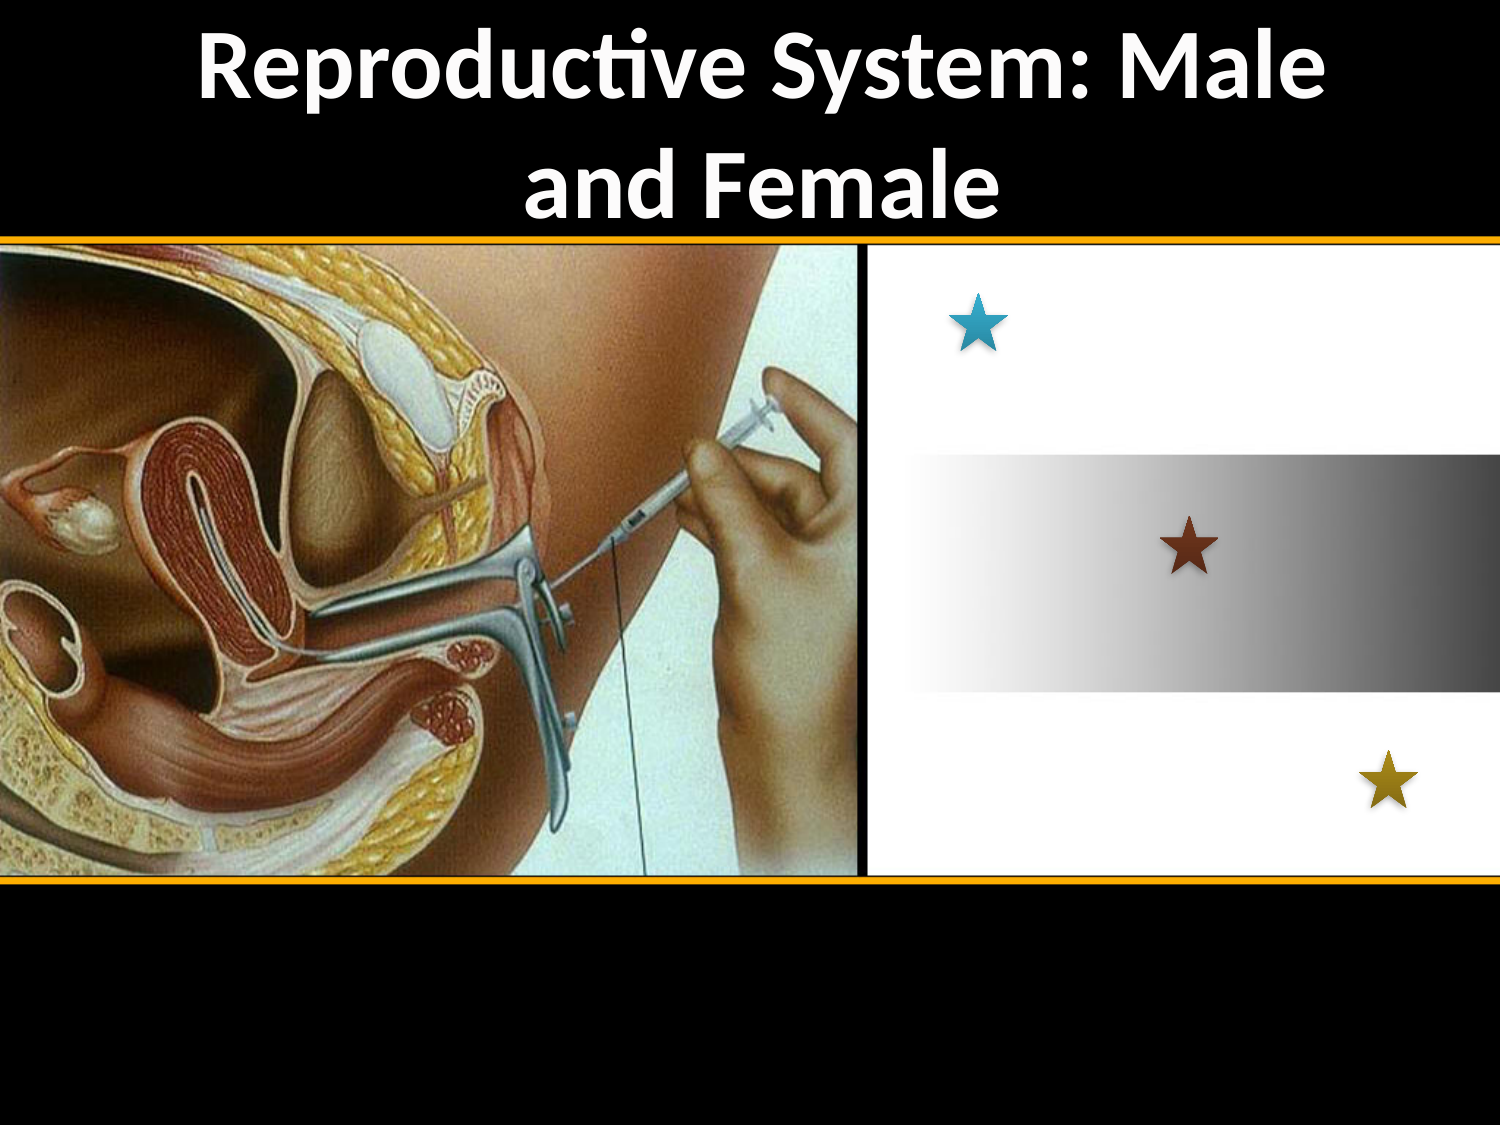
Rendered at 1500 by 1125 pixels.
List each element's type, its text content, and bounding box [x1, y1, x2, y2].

title Reproductive System: Male and Female [124, 12, 1401, 226]
text_box [1160, 515, 1219, 575]
text_box [949, 292, 1008, 352]
picture [0, 0, 1500, 1125]
text_box [1359, 749, 1418, 809]
